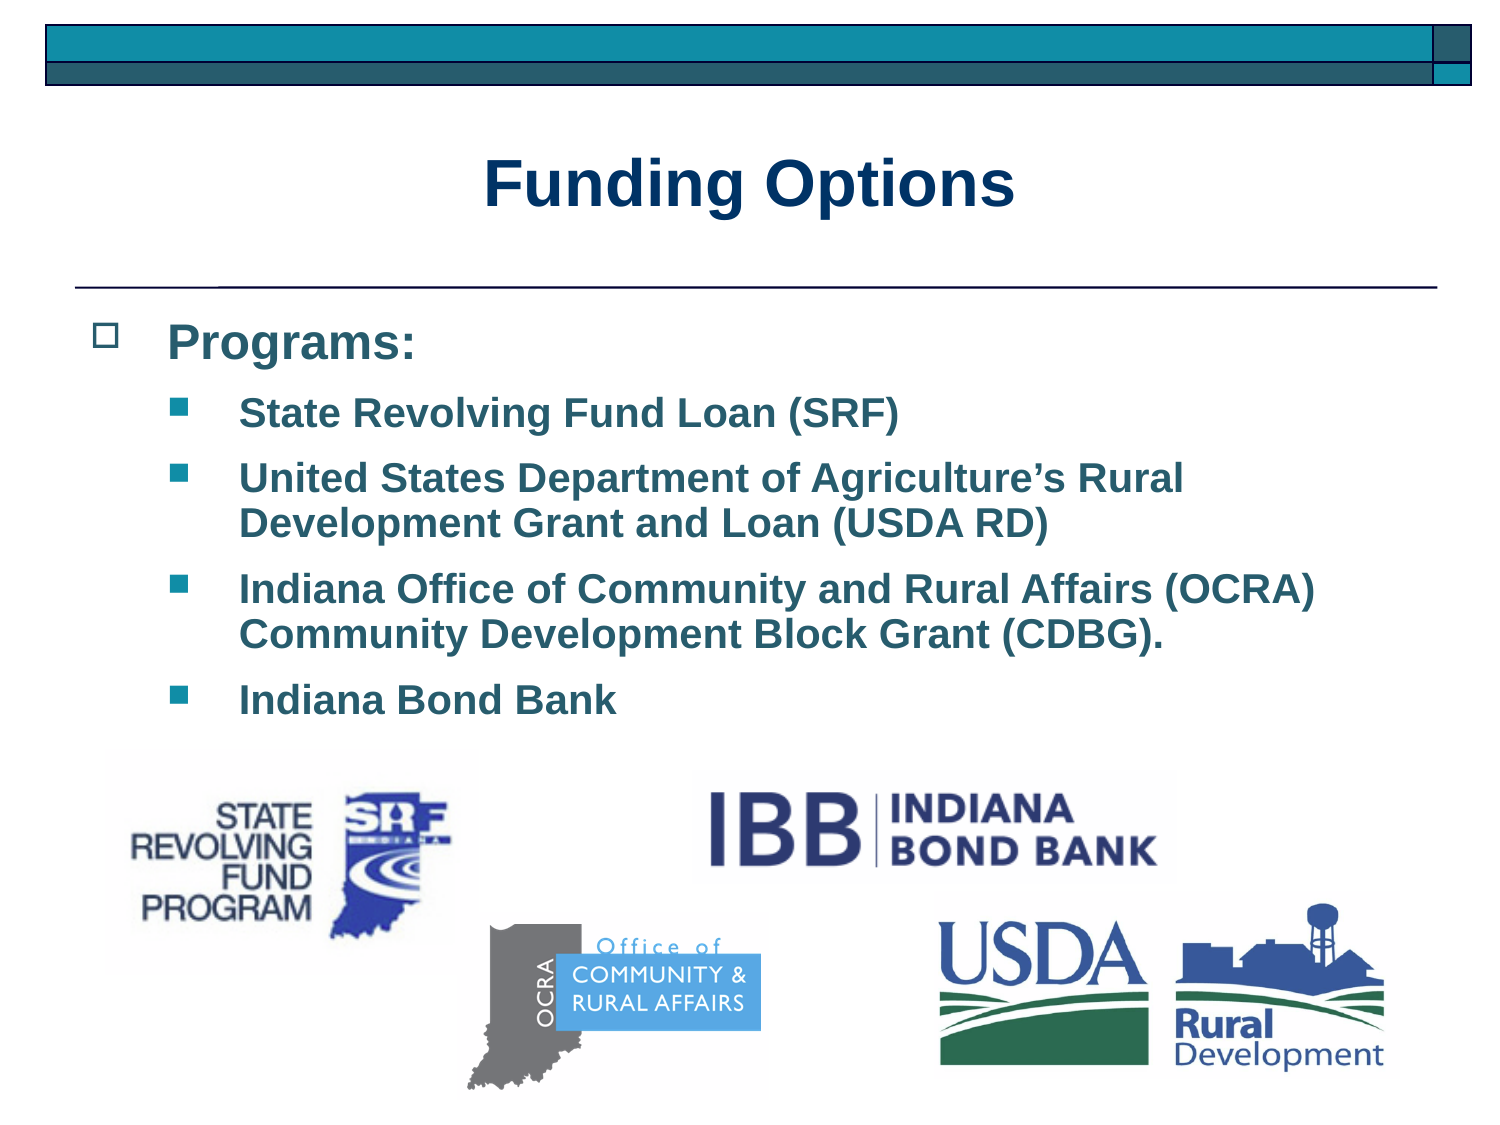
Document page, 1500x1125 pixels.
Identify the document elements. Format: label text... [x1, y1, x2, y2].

picture [692, 770, 1177, 884]
text_box Programs: State Revolving Fund Loan (SRF) United States Department of Agriculture’s Rural Development Grant and Loan (USDA RD) Indiana Office of Community and Rural Affairs (OCRA) Community Development Block Grant (CDBG). Indiana Bond Bank [75, 308, 1400, 763]
title Funding Options [75, 99, 1425, 288]
picture [934, 891, 1401, 1080]
picture [105, 749, 769, 1101]
